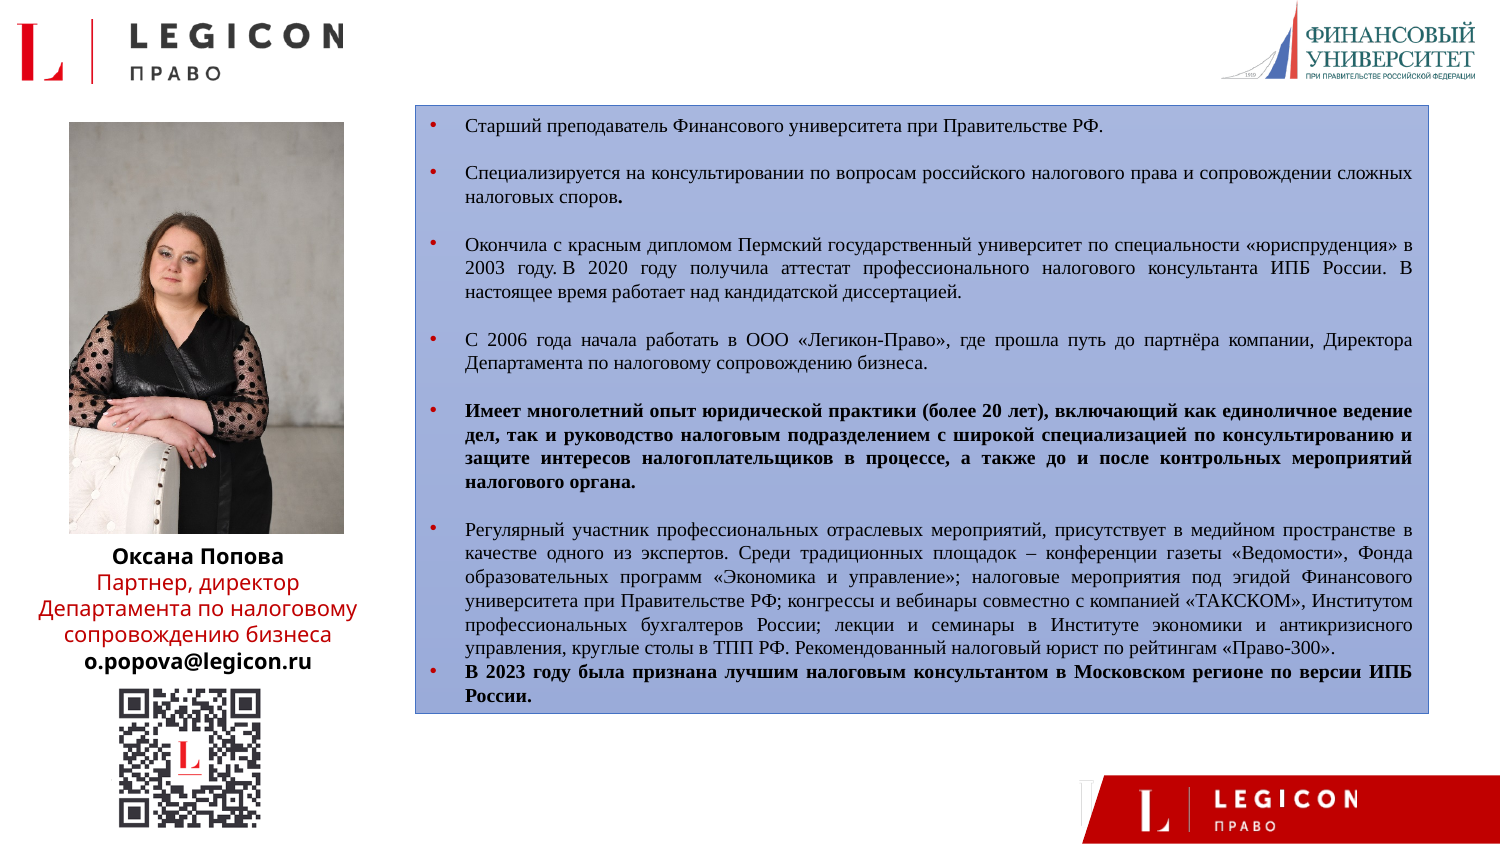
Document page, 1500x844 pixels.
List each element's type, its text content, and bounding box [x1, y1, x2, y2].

picture [17, 19, 343, 84]
text_box [1082, 775, 1500, 844]
picture [1079, 778, 1357, 832]
picture [100, 682, 278, 837]
text_box Старший преподаватель Финансового университета при Правительстве РФ. Специализируется на консультировании по вопросам российского налогового права и сопровождении сложных налоговых споров. Окончила с красным дипломом Пермский государственный университет по специальности «юриспруденция» в 2003 году. В 2020 году получила аттестат профессионального налогового консультанта ИПБ России. В настоящее время работает над кандидатской диссертацией. С 2006 года начала работать в ООО «Легикон-Право», где прошла путь до партнёра компании, Директора Департамента по налоговому сопровождению бизнеса. Имеет многолетний опыт юридической практики (более 20 лет), включающий как единоличное ведение дел, так и руководство налоговым подразделением с широкой специализацией по консультированию и защите интересов налогоплательщиков в процессе, а также до и после контрольных мероприятий налогового органа. Регулярный участник профессиональных отраслевых мероприятий, присутствует в медийном пространстве в качестве одного из экспертов. Среди традиционных площадок – конференции газеты «Ведомости», Фонда образовательных программ «Экономика и управление»; налоговые мероприятия под эгидой Финансового университета при Правительстве РФ; конгрессы и вебинары совместно с компанией «ТАКСКОМ», Институтом профессиональных бухгалтеров России; лекции и семинары в Институте экономики и антикризисного управления, круглые столы в ТПП РФ. Рекомендованный налоговый юрист по рейтингам «Право-300». В 2023 году была признана лучшим налоговым консультантом в Московском регионе по версии ИПБ России. [415, 105, 1429, 714]
picture [1221, 0, 1475, 80]
picture [69, 122, 344, 534]
text_box Оксана Попова Партнер, директор Департамента по налоговому сопровождению бизнеса o.popova@legicon.ru [17, 535, 379, 681]
